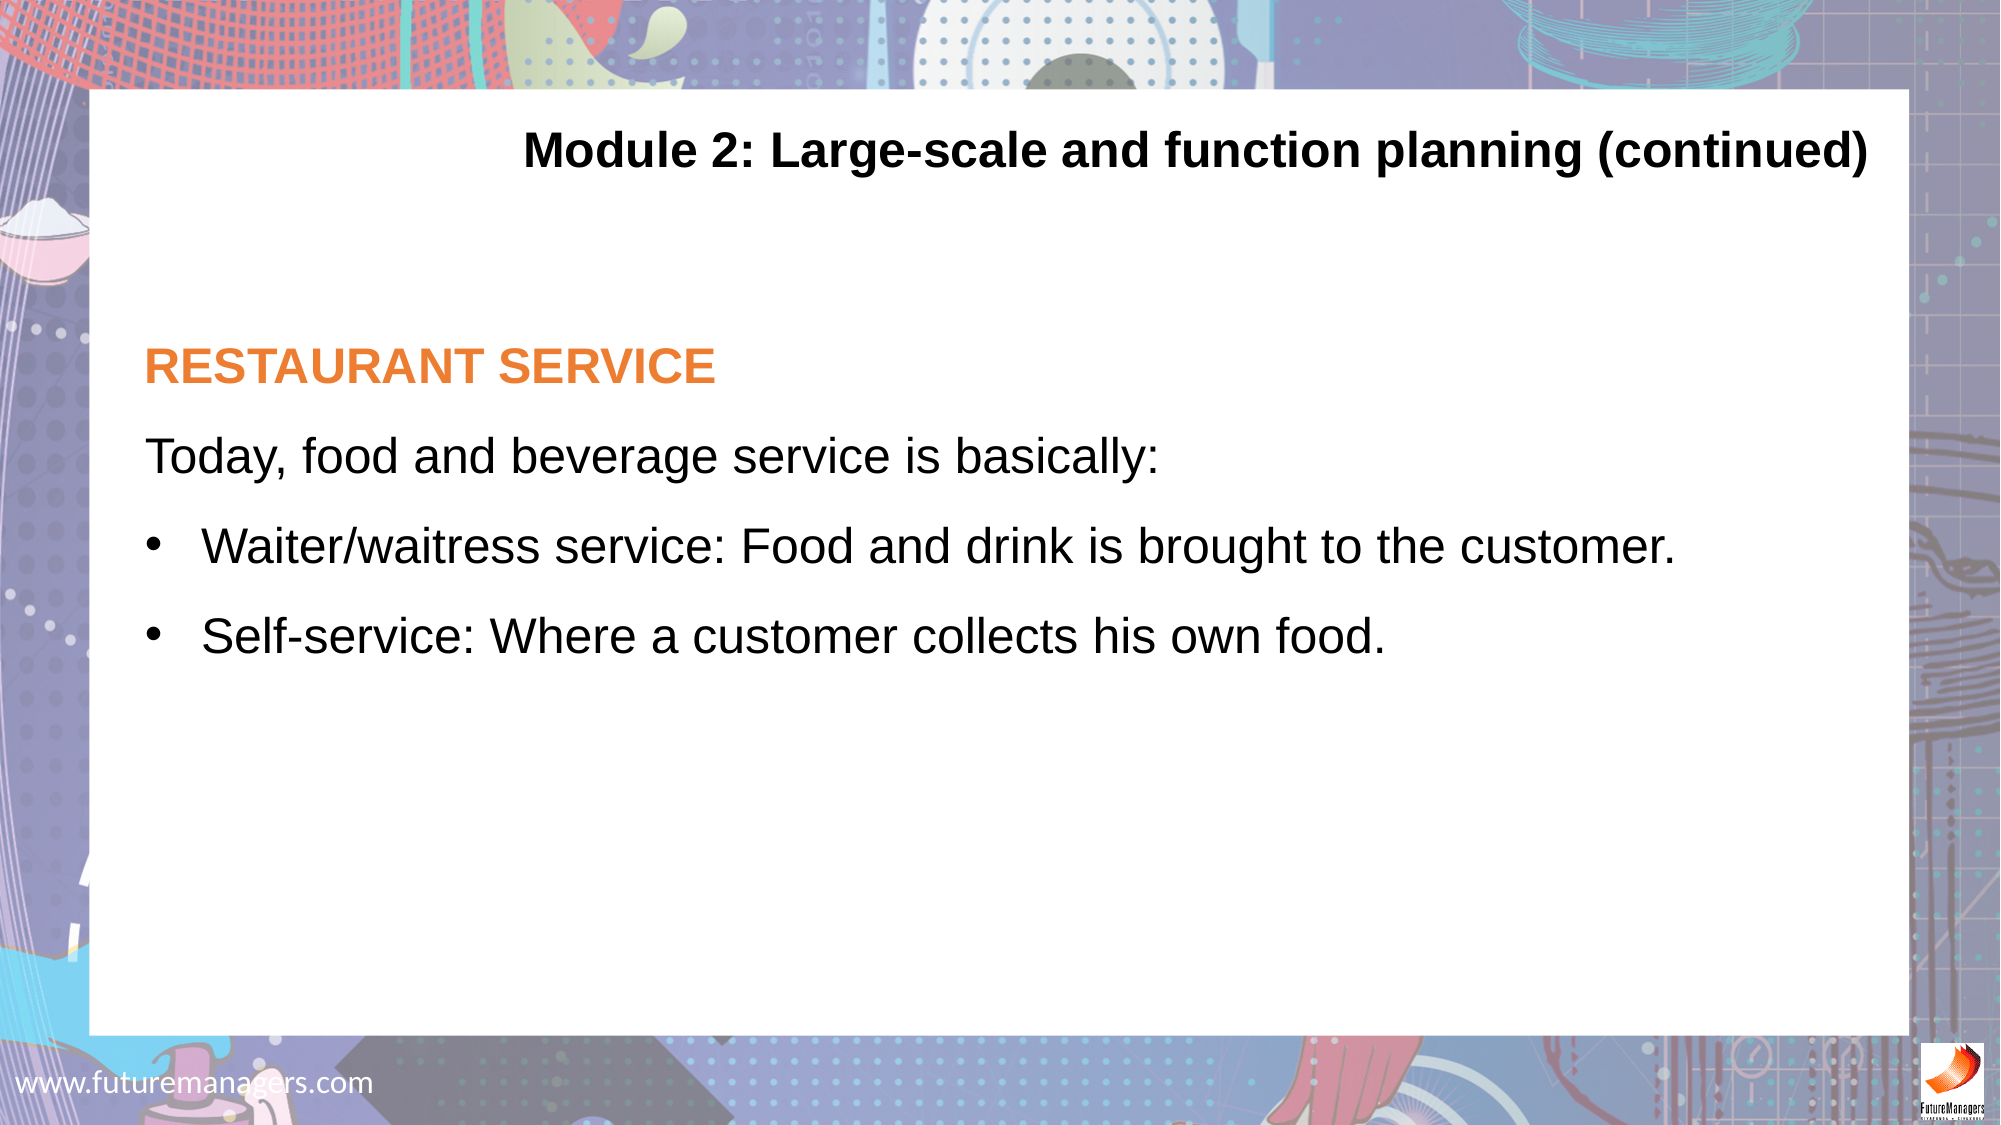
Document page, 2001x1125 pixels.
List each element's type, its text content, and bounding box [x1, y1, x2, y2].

text_box www.futuremanagers.com [0, 1052, 1447, 1108]
text_box Module 2: Large-scale and function planning (continued) [109, 109, 1886, 185]
text_box [88, 88, 1910, 1037]
picture [1921, 1043, 1984, 1120]
text_box RESTAURANT SERVICE Today, food and beverage service is basically: Waiter/waitress service: Food and drink is brought to the customer. Self-service: Where a customer collects his own food. [130, 295, 1869, 671]
